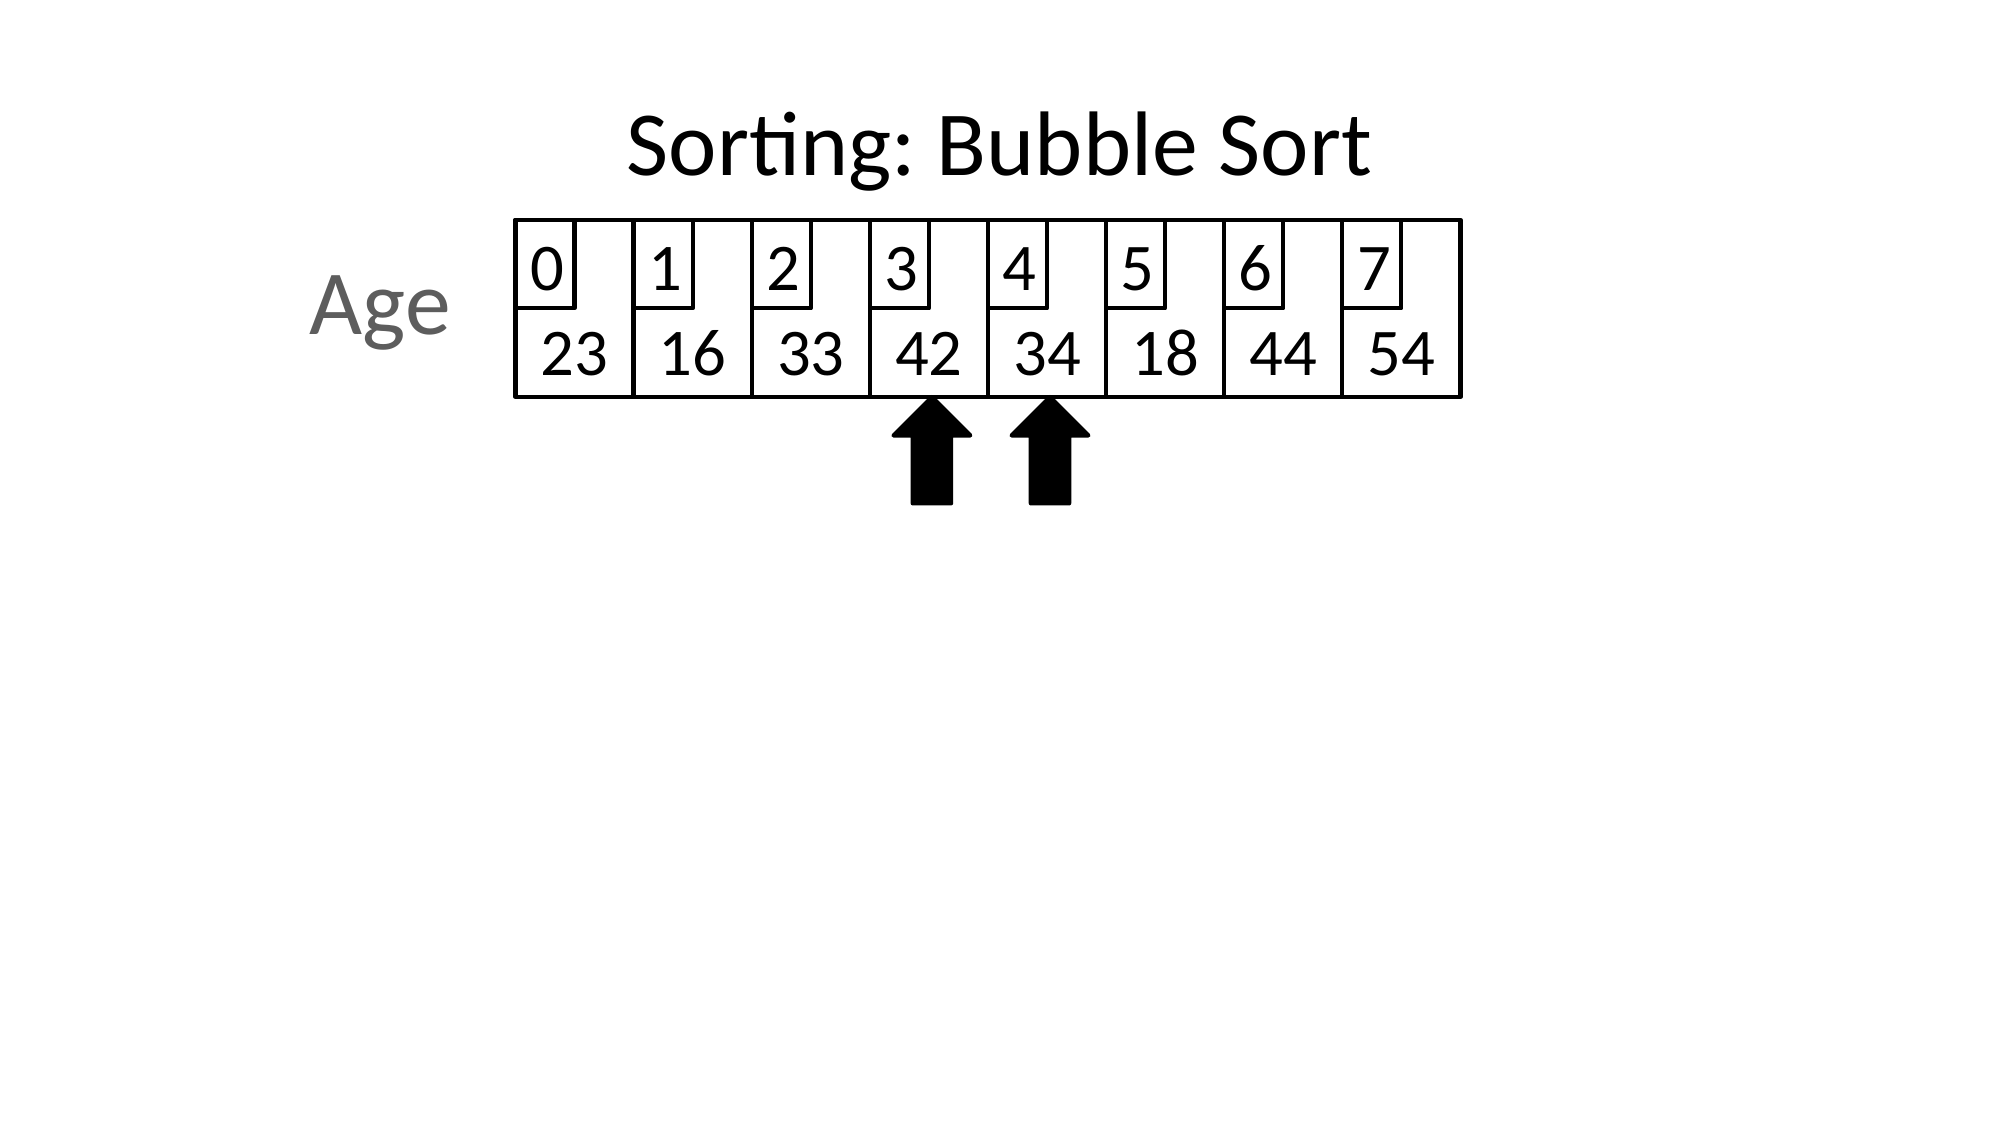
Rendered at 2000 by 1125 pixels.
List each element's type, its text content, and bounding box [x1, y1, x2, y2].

text_box 2 [750, 218, 813, 310]
text_box 4 [986, 218, 1049, 310]
text_box 23 [513, 218, 632, 399]
text_box 1 [632, 218, 695, 310]
title Sorting: Bubble Sort [99, 45, 1900, 233]
text_box 0 [513, 218, 577, 310]
text_box 34 [986, 218, 1104, 399]
text_box 44 [1222, 218, 1340, 399]
text_box Age [294, 235, 467, 361]
text_box [891, 394, 973, 506]
text_box 6 [1222, 218, 1285, 310]
text_box 54 [1340, 218, 1463, 399]
text_box [1009, 394, 1091, 506]
text_box 33 [750, 218, 868, 399]
text_box 18 [1104, 218, 1222, 399]
text_box 42 [868, 218, 986, 399]
text_box 7 [1340, 218, 1403, 310]
text_box 3 [868, 218, 931, 310]
text_box 5 [1104, 218, 1167, 310]
text_box 16 [632, 218, 750, 399]
